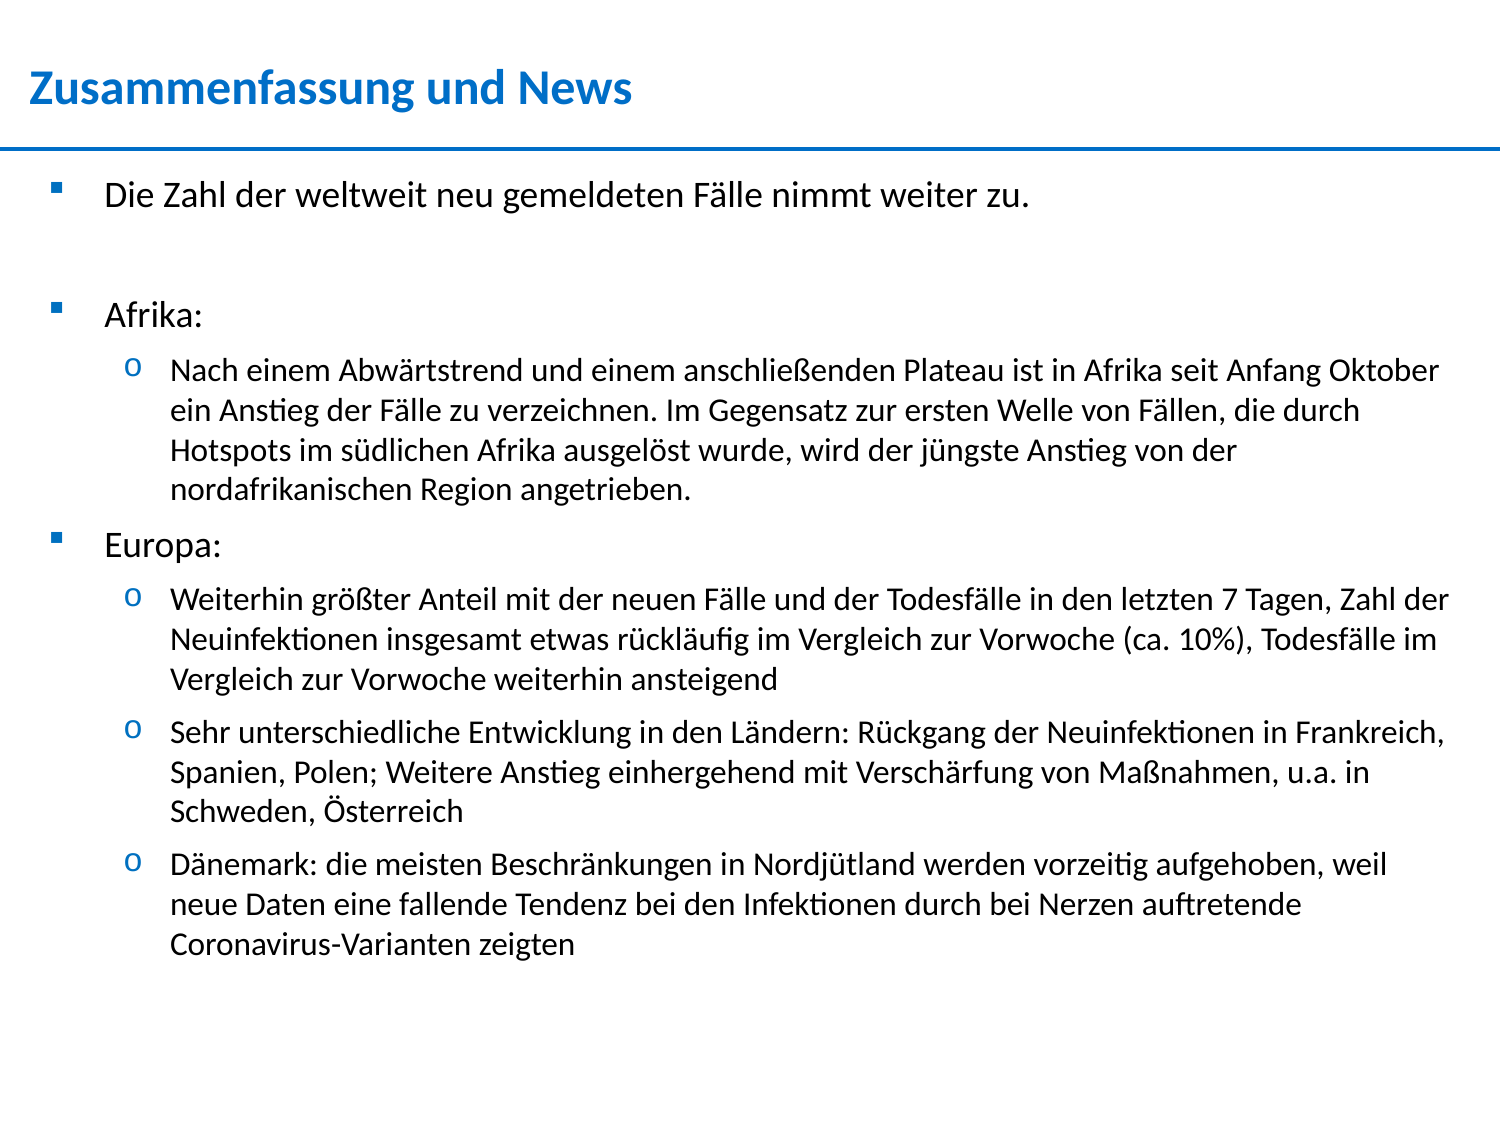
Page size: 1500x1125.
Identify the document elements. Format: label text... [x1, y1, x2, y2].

text_box Zusammenfassung und News [29, 54, 1474, 115]
list Die Zahl der weltweit neu gemeldeten Fälle nimmt weiter zu. Afrika: Nach einem Abwärtstrend und einem anschließenden Plateau ist in Afrika seit Anfang Oktober ein Anstieg der Fälle zu verzeichnen. Im Gegensatz zur ersten Welle von Fällen, die durch Hotspots im südlichen Afrika ausgelöst wurde, wird der jüngste Anstieg von der nordafrikanischen Region angetrieben. Europa: Weiterhin größter Anteil mit der neuen Fälle und der Todesfälle in den letzten 7 Tagen, Zahl der Neuinfektionen insgesamt etwas rückläufig im Vergleich zur Vorwoche (ca. 10%), Todesfälle im Vergleich zur Vorwoche weiterhin ansteigend Sehr unterschiedliche Entwicklung in den Ländern: Rückgang der Neuinfektionen in Frankreich, Spanien, Polen; Weitere Anstieg einhergehend mit Verschärfung von Maßnahmen, u.a. in Schweden, Österreich Dänemark: die meisten Beschränkungen in Nordjütland werden vorzeitig aufgehoben, weil neue Daten eine fallende Tendenz bei den Infektionen durch bei Nerzen auftretende Coronavirus-Varianten zeigten [33, 162, 1467, 1125]
